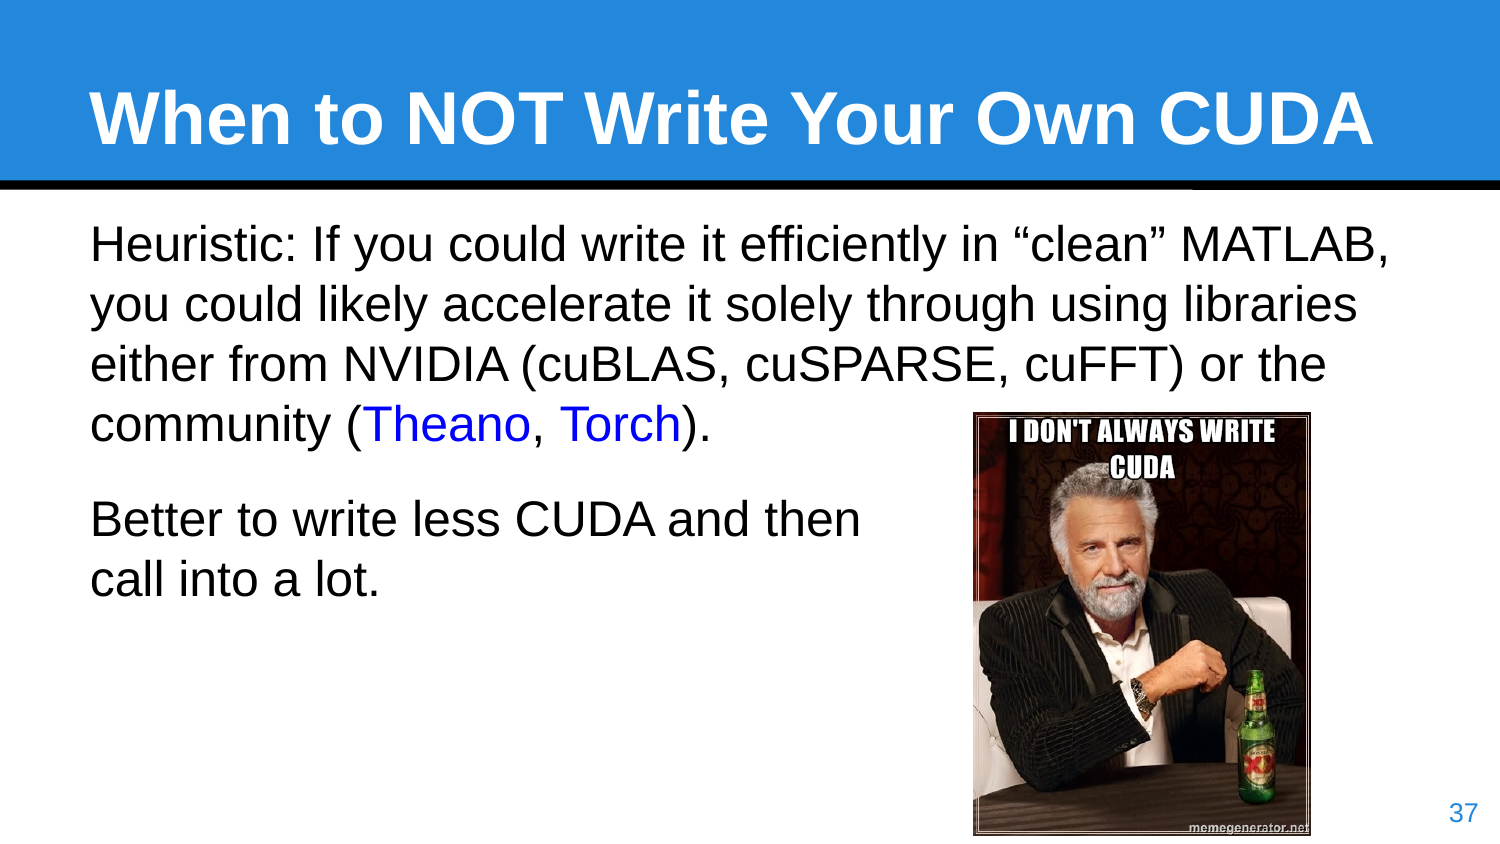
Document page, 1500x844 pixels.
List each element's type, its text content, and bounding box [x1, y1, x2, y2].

text_box Heuristic: If you could write it efficiently in “clean” MATLAB, you could likely accelerate it solely through using libraries either from NVIDIA (cuBLAS, cuSPARSE, cuFFT) or the community (Theano, Torch). Better to write less CUDA and then call into a lot. [75, 196, 1425, 808]
text_box When to NOT Write Your Own CUDA [75, 33, 1425, 175]
text_box <number> [1403, 779, 1494, 844]
picture [972, 411, 1311, 836]
